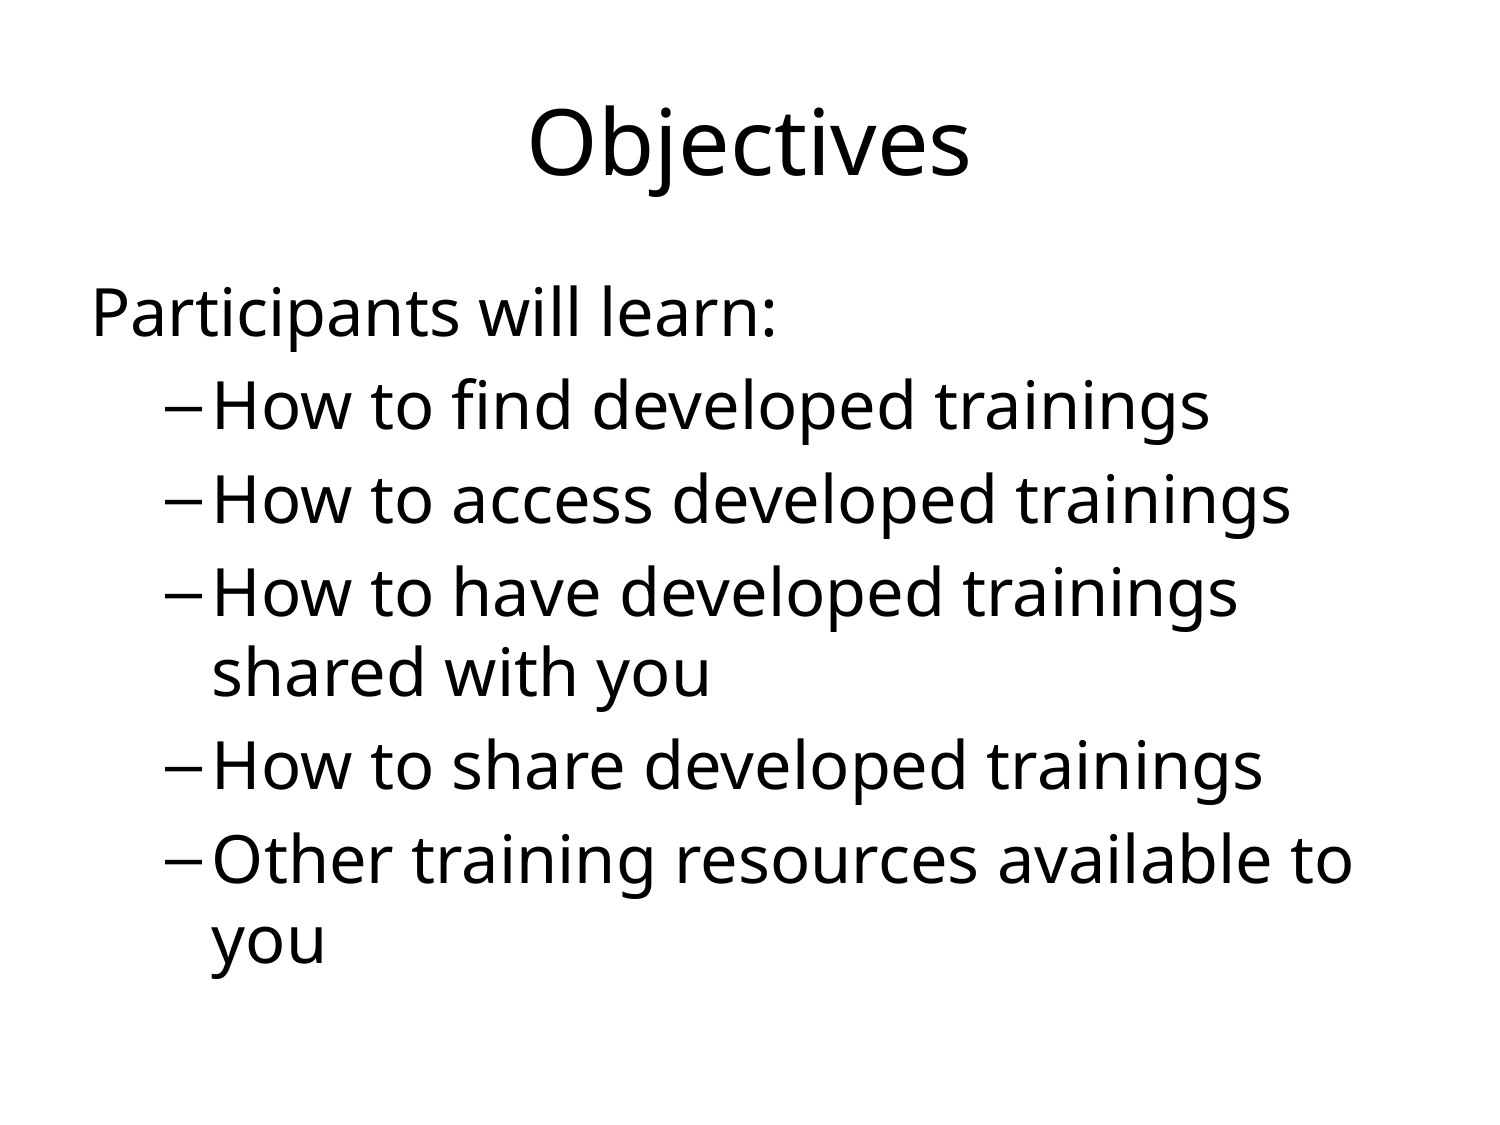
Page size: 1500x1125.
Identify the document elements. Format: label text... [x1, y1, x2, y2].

list Participants will learn: How to find developed trainings How to access developed trainings How to have developed trainings shared with you How to share developed trainings Other training resources available to you [75, 262, 1425, 1005]
title Objectives [75, 45, 1425, 233]
